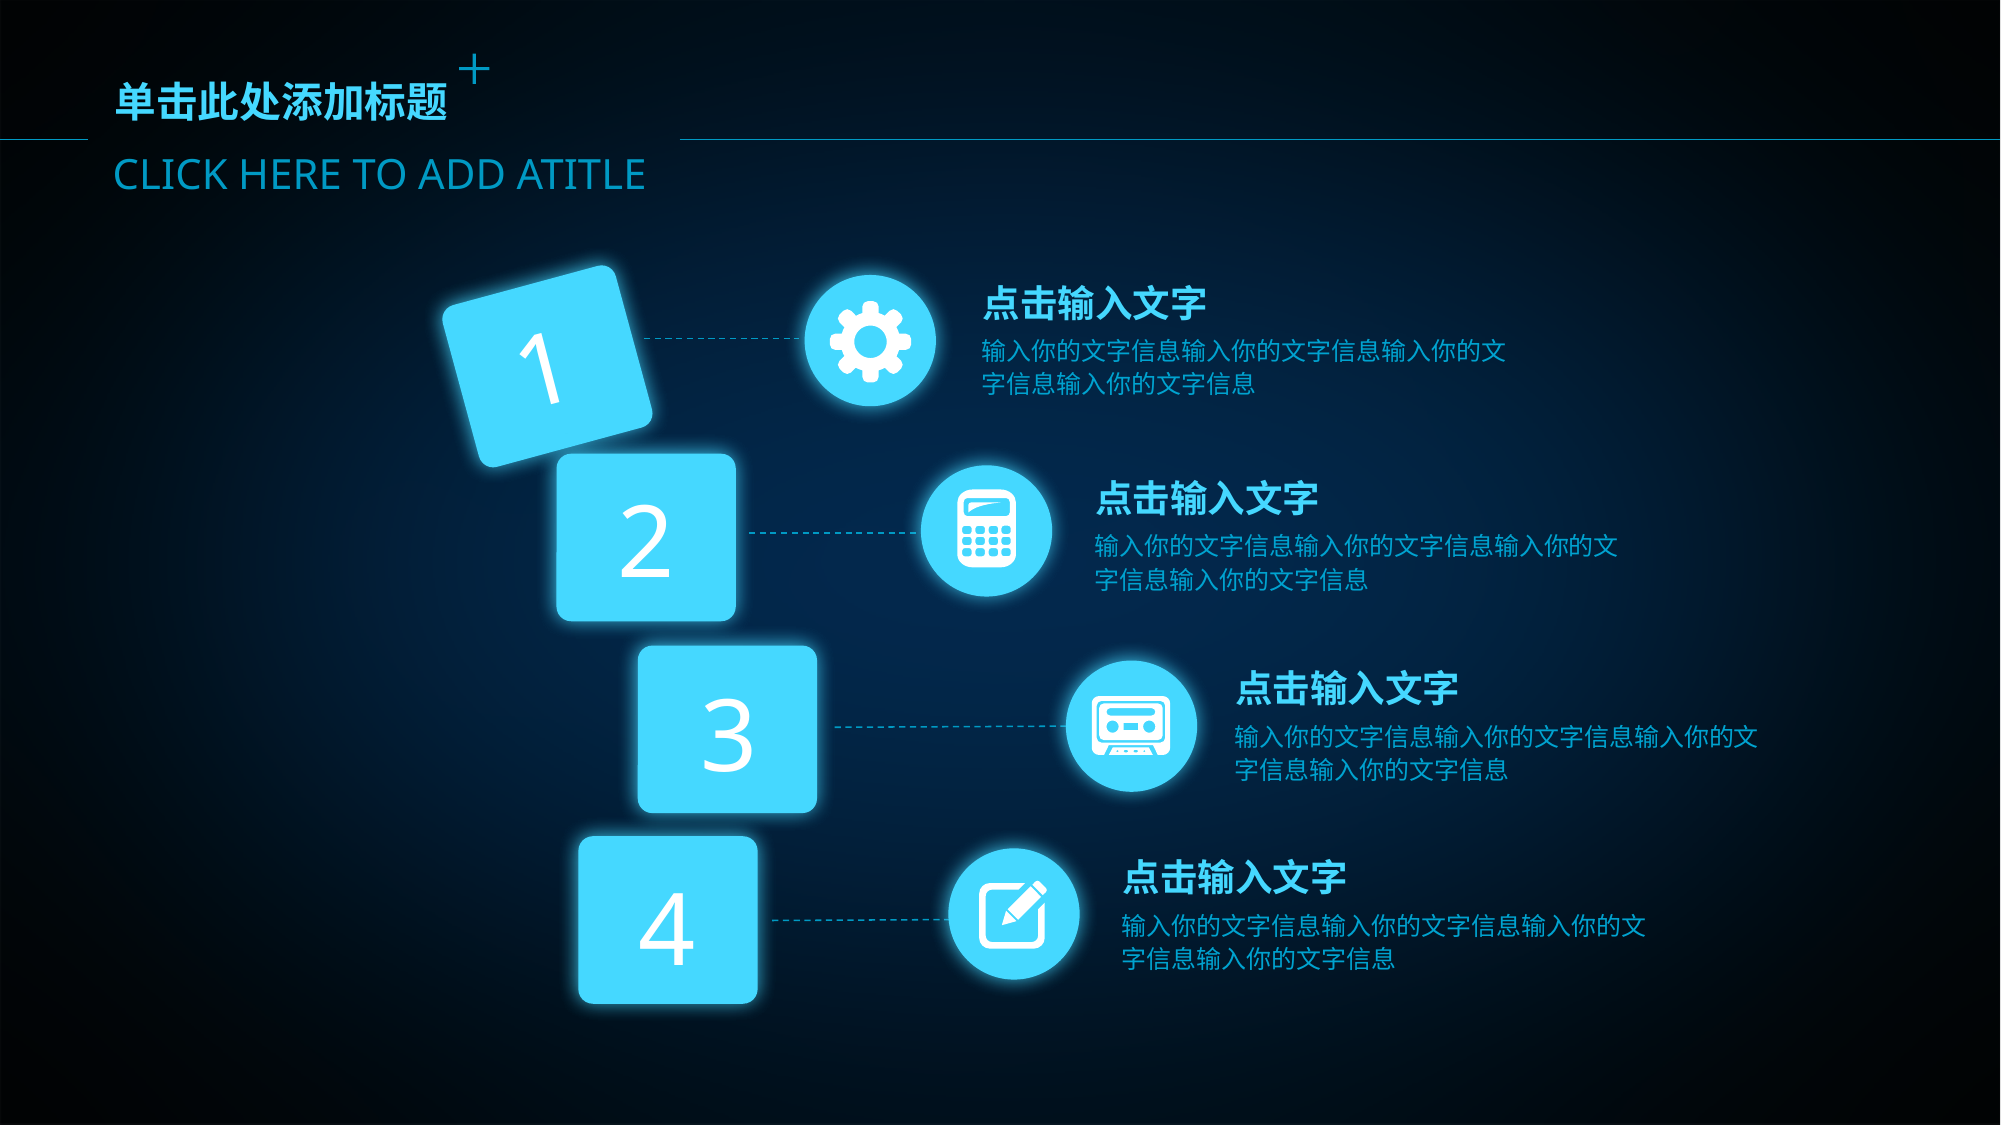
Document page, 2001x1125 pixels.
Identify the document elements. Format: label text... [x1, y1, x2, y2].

text_box 输入你的文字信息输入你的文字信息输入你的文字信息输入你的文字信息 [1079, 520, 1654, 602]
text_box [1065, 660, 1198, 792]
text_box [578, 836, 758, 1004]
text_box 点击输入文字 [1235, 653, 1569, 710]
text_box 输入你的文字信息输入你的文字信息输入你的文字信息输入你的文字信息 [967, 324, 1541, 407]
text_box [459, 53, 490, 84]
text_box CLICK HERE TO ADD ATITLE [97, 65, 767, 206]
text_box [457, 282, 638, 451]
text_box 单击此处添加标题 [99, 68, 472, 134]
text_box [556, 453, 736, 622]
text_box 点击输入文字 [1095, 463, 1429, 520]
text_box 点击输入文字 [1122, 842, 1419, 899]
picture [0, 0, 2001, 1125]
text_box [637, 645, 818, 814]
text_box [804, 274, 936, 407]
text_box 输入你的文字信息输入你的文字信息输入你的文字信息输入你的文字信息 [1107, 899, 1681, 981]
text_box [948, 848, 1080, 980]
text_box 输入你的文字信息输入你的文字信息输入你的文字信息输入你的文字信息 [1219, 710, 1794, 792]
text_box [920, 465, 1053, 597]
text_box 点击输入文字 [982, 267, 1317, 324]
